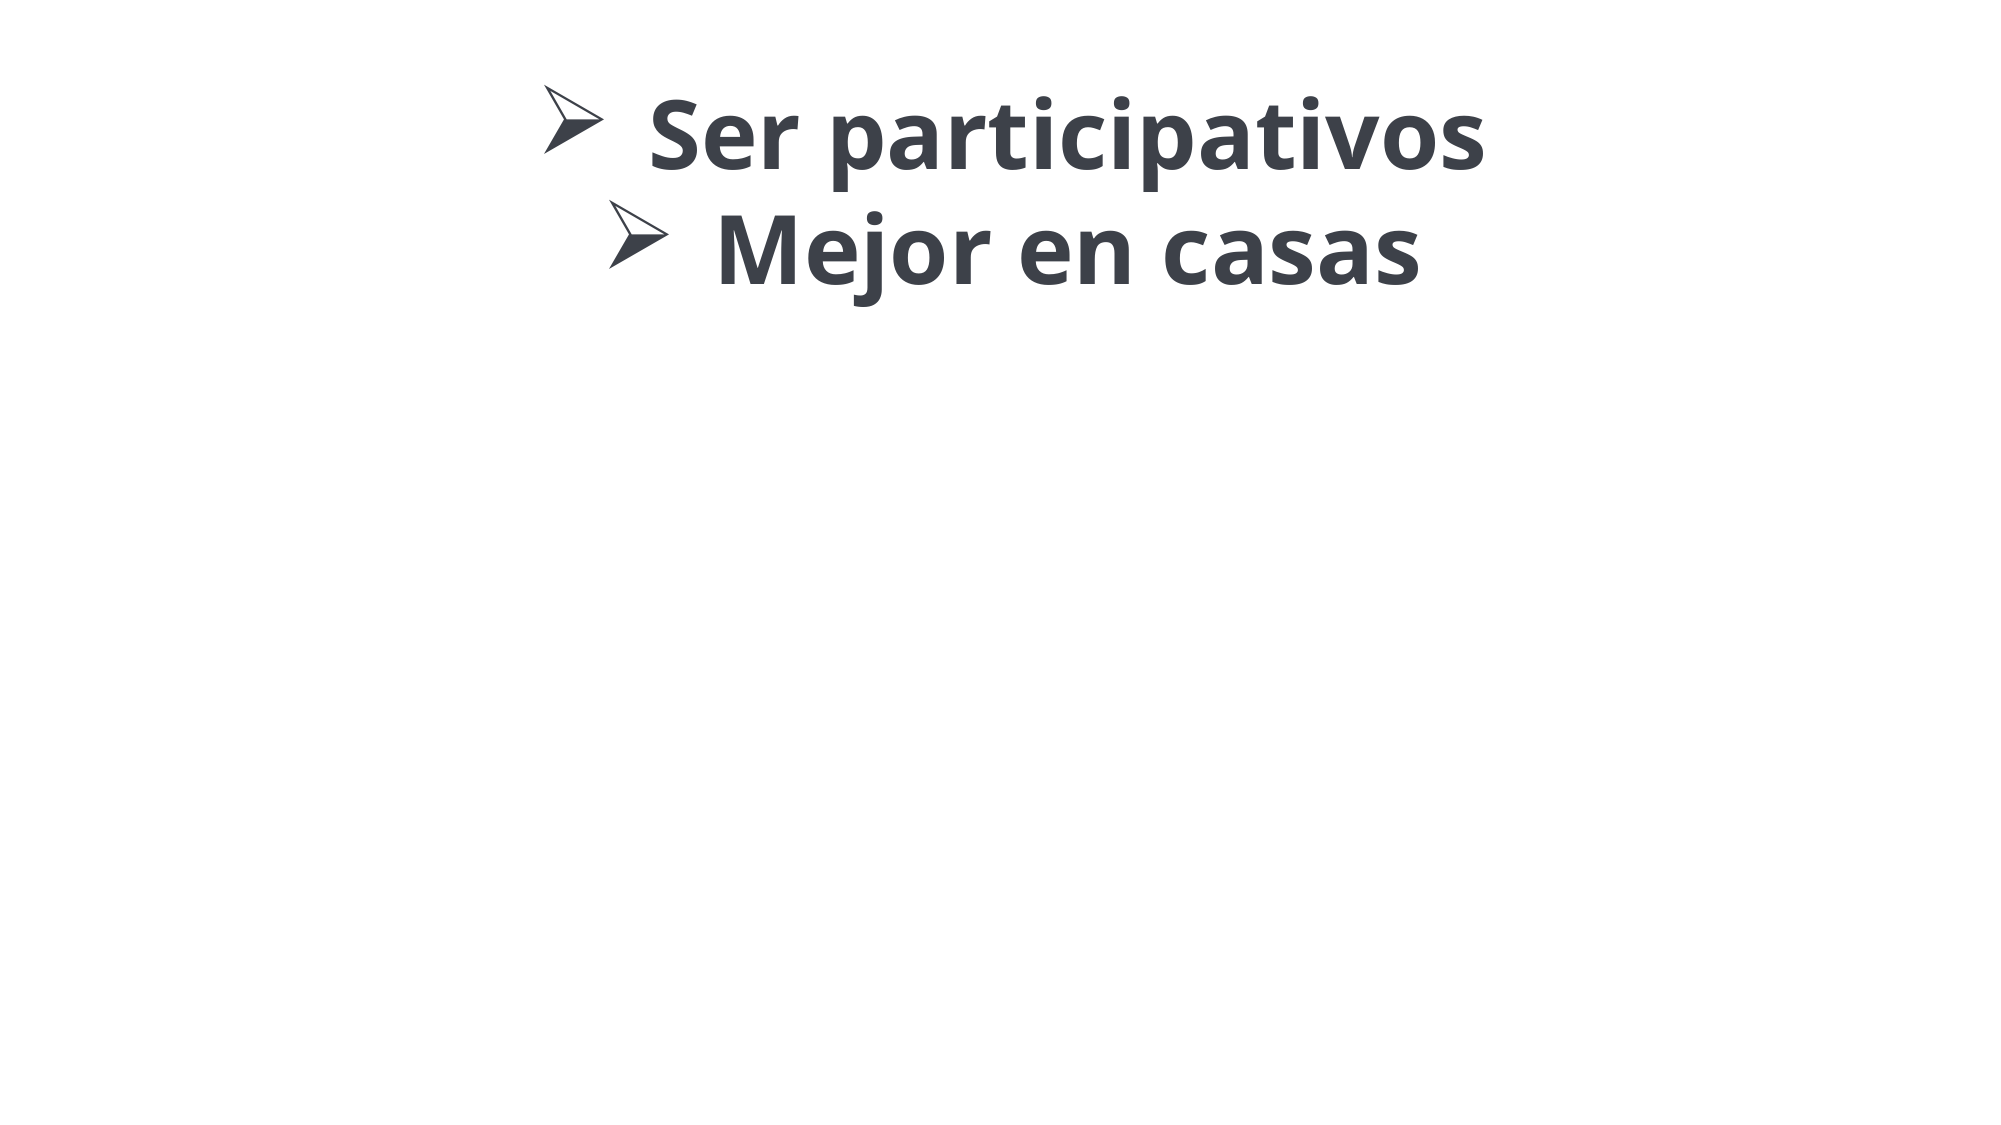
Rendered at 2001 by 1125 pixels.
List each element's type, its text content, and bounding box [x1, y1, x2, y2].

text_box Ser participativos Mejor en casas [66, 66, 1957, 427]
